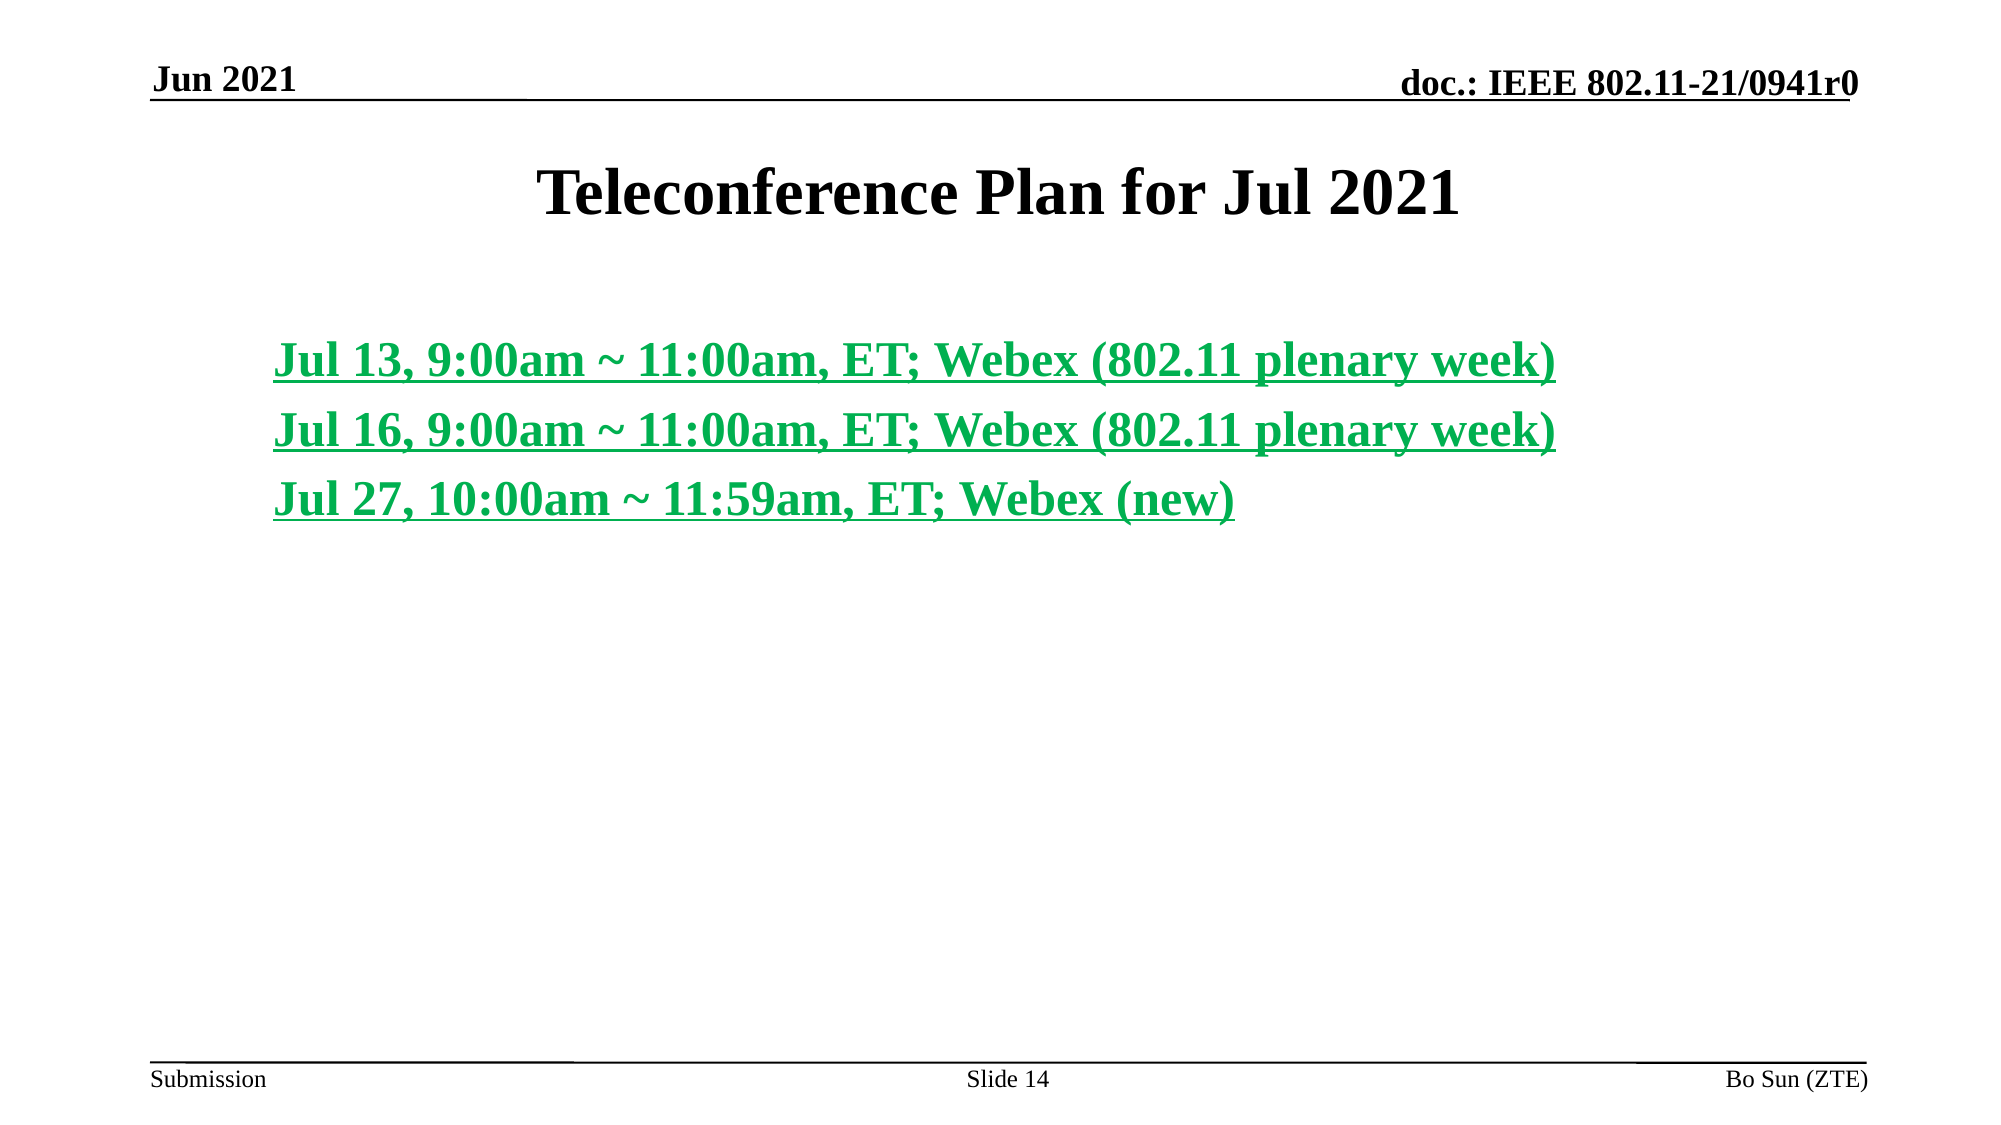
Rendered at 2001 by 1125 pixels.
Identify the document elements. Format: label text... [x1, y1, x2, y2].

footer Bo Sun (ZTE) [1171, 1061, 1869, 1093]
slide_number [152, 54, 563, 100]
title Teleconference Plan for Jul 2021 [149, 99, 1850, 276]
slide_number Slide 14 [949, 1061, 1067, 1123]
text_box Jul 13, 9:00am ~ 11:00am, ET; Webex (802.11 plenary week) Jul 16, 9:00am ~ 11:00am, ET; Webex (802.11 plenary week) Jul 27, 10:00am ~ 11:59am, ET; Webex (new) [258, 319, 1758, 1018]
